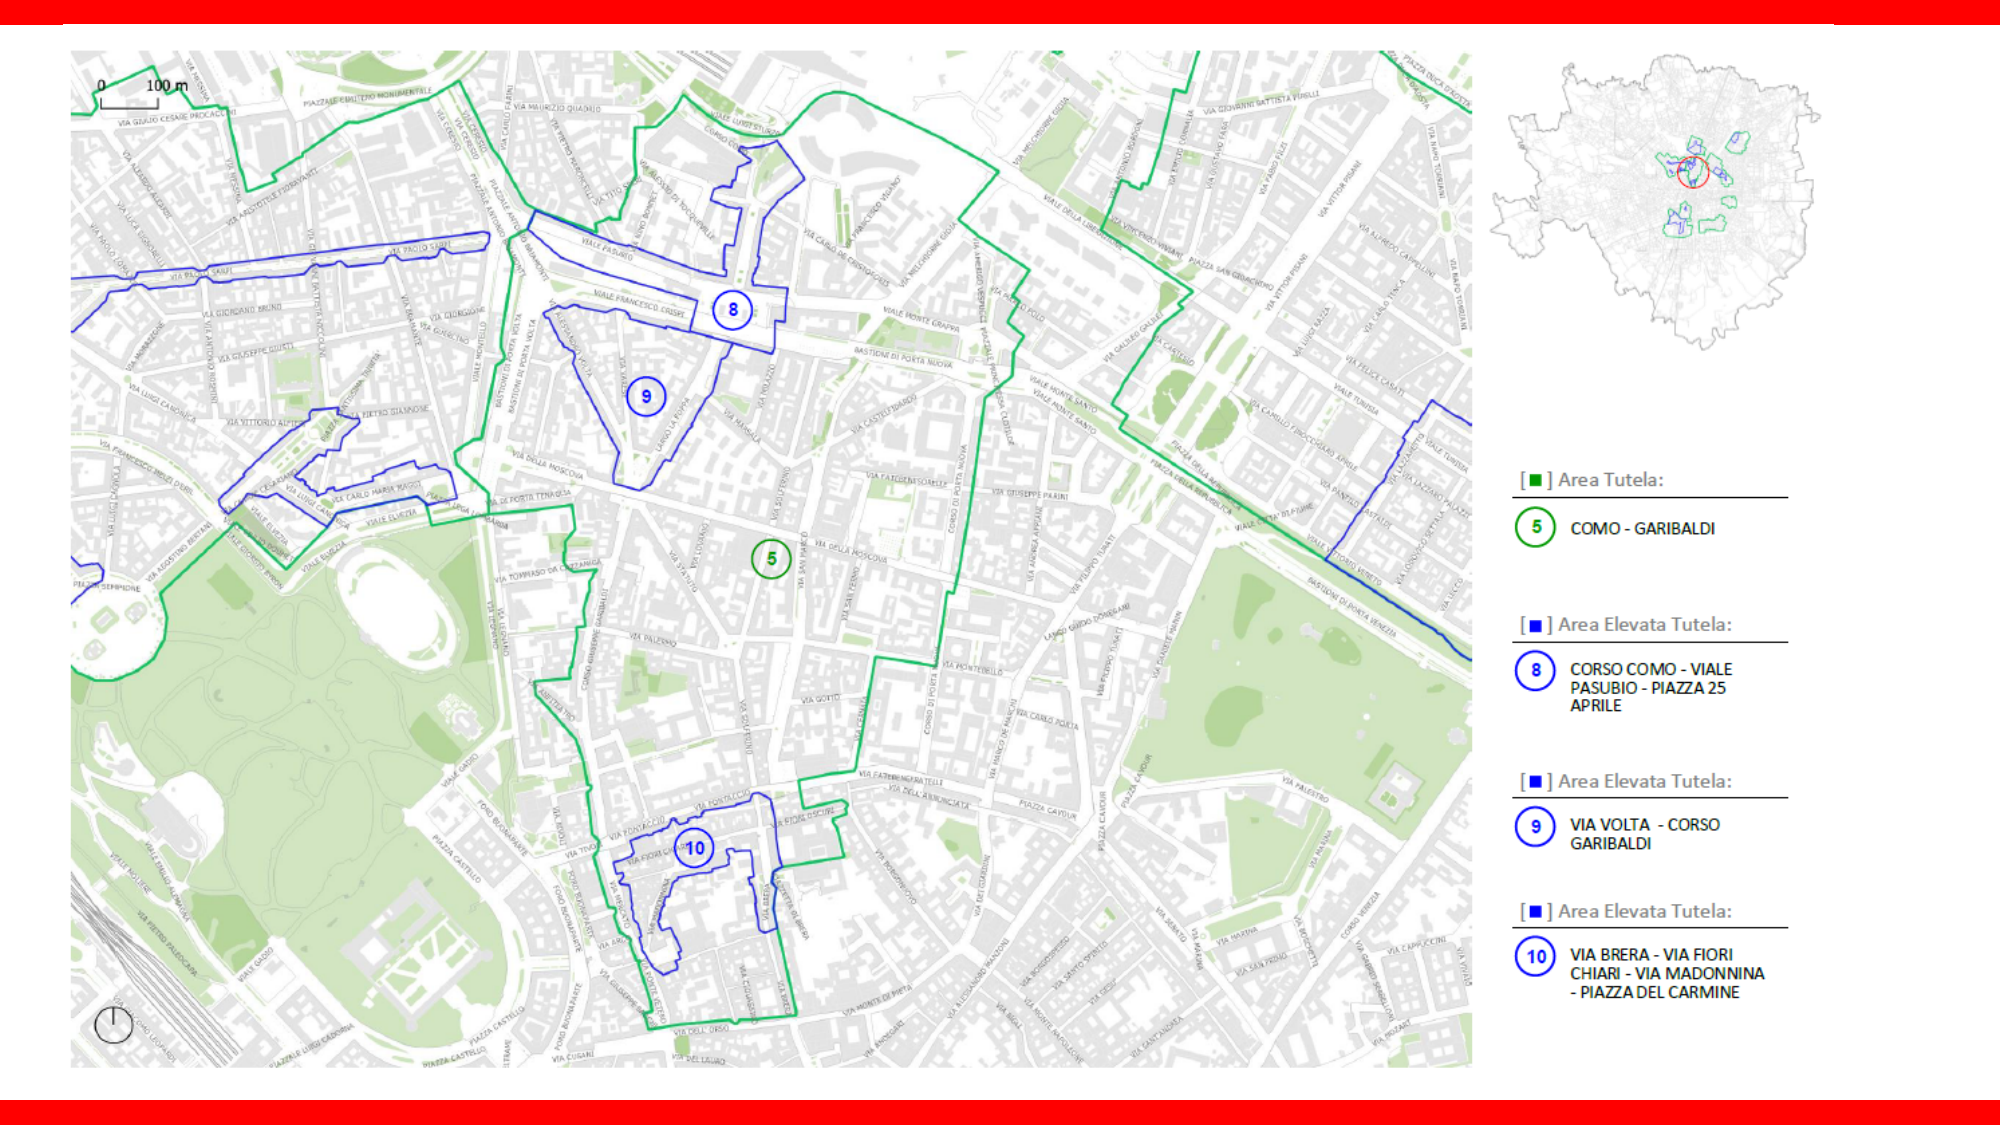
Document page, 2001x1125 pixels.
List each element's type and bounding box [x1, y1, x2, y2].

picture [63, 24, 1834, 1088]
text_box [0, 1100, 2000, 1125]
text_box [0, 0, 2000, 25]
